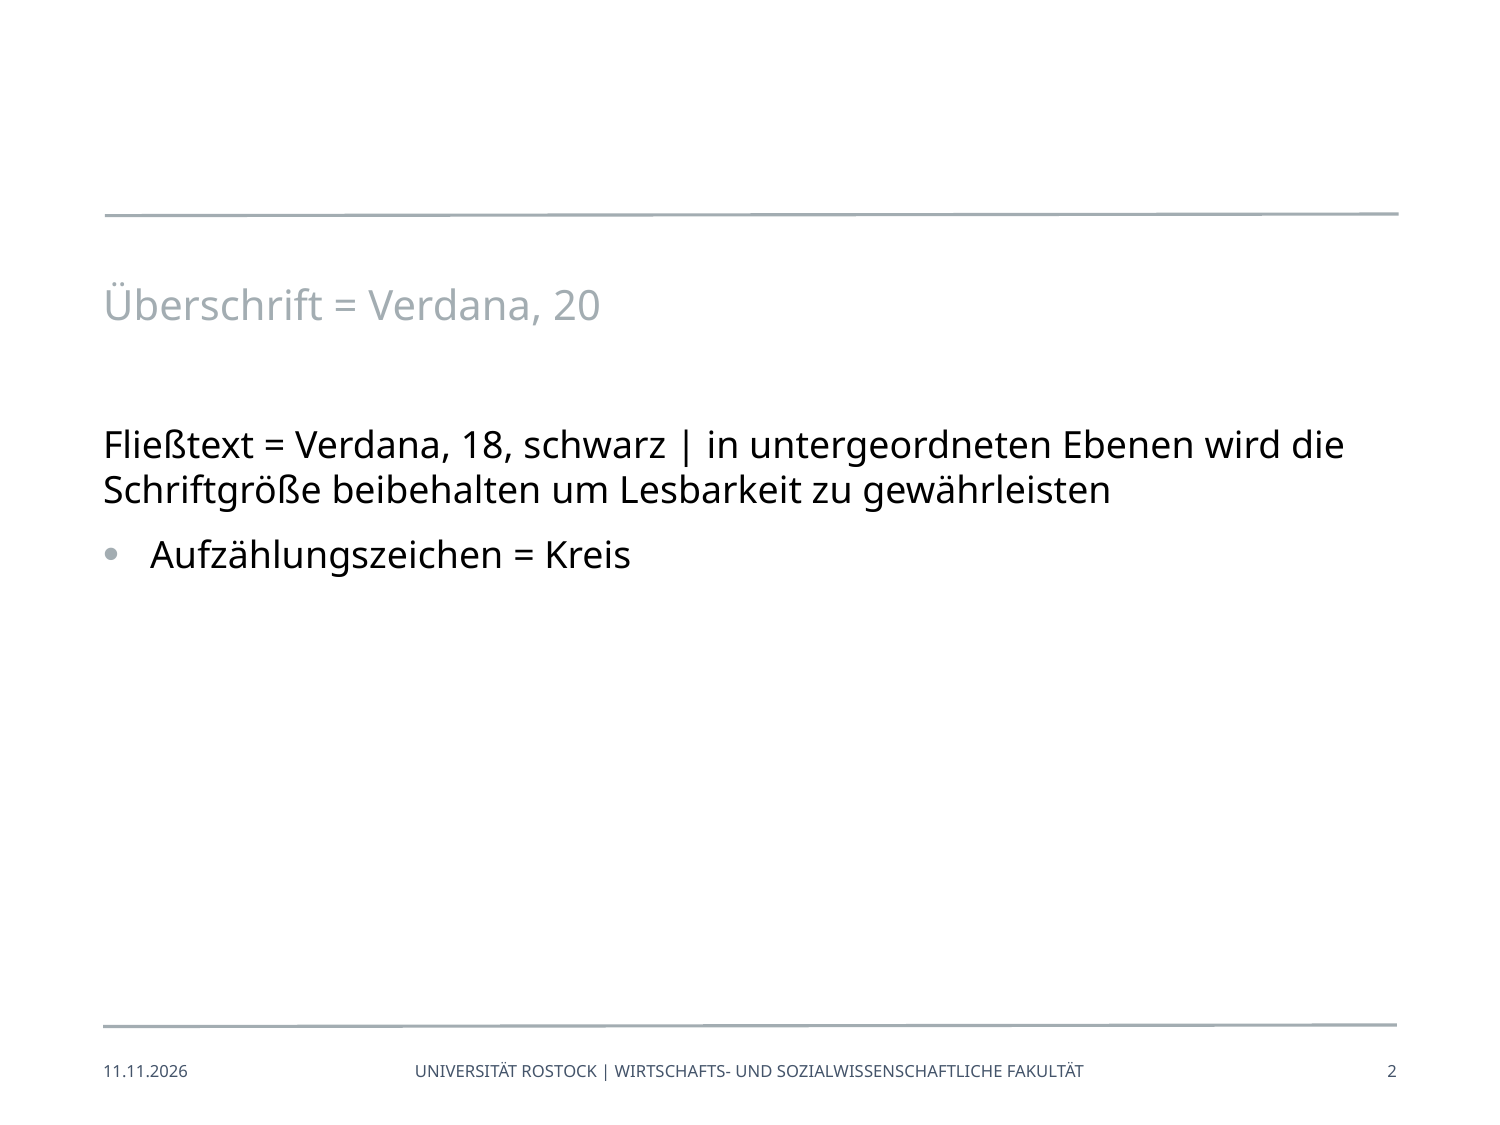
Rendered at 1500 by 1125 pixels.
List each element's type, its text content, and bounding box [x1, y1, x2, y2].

footer UNIVERSITÄT ROSTOCK | WIRTSCHAFTS- UND SOZIALWISSENSCHAFTLICHE FAKULTÄT [353, 1042, 1146, 1103]
title Überschrift = Verdana, 20 [102, 268, 1398, 380]
list Fließtext = Verdana, 18, schwarz | in untergeordneten Ebenen wird die Schriftgröße beibehalten um Lesbarkeit zu gewährleisten Aufzählungszeichen = Kreis [103, 413, 1397, 995]
slide_number 2 [1146, 1042, 1397, 1103]
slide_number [103, 1042, 353, 1103]
